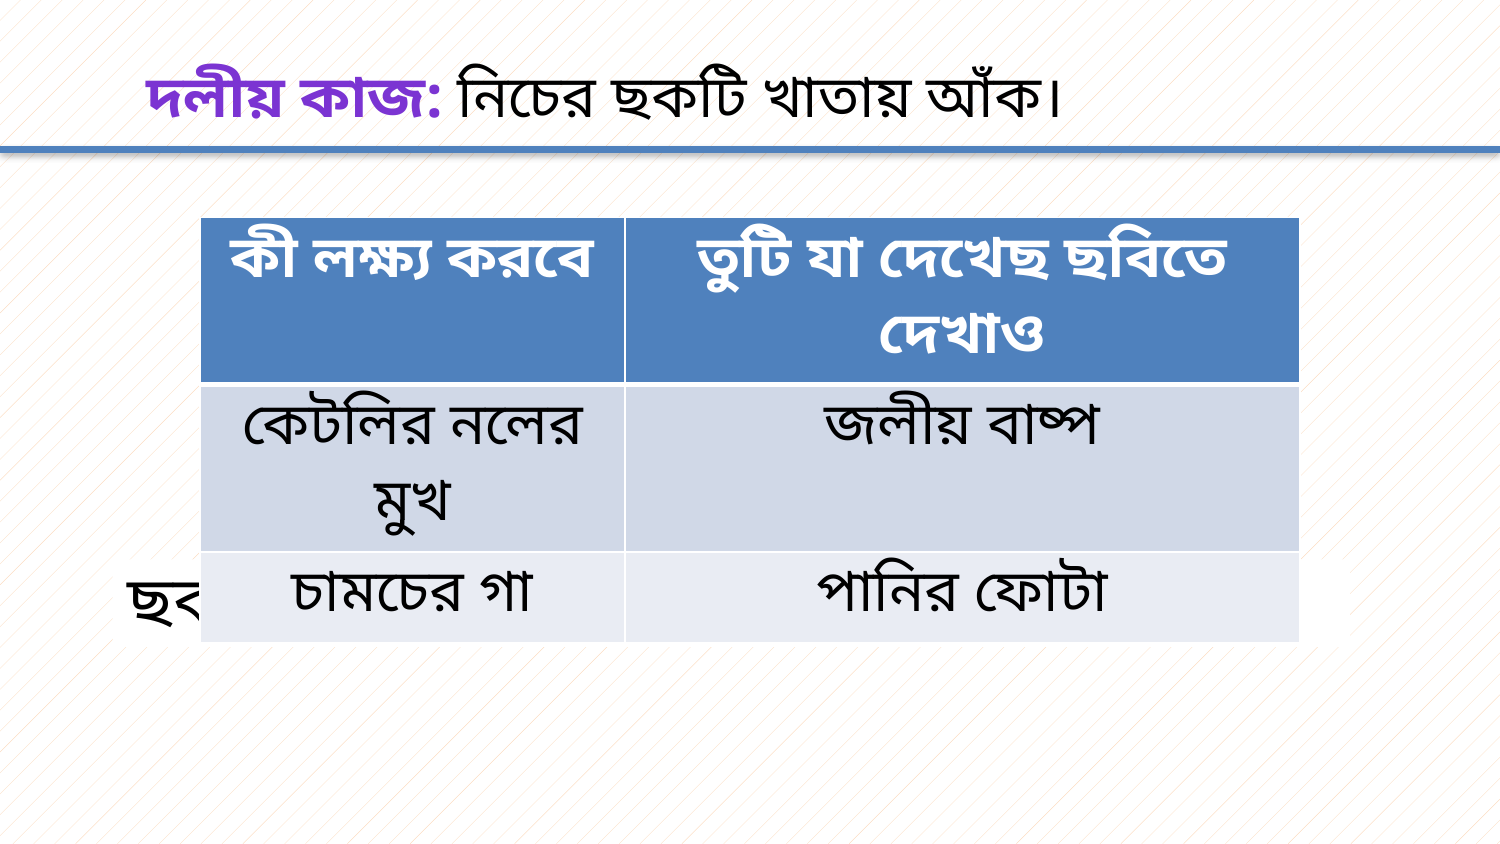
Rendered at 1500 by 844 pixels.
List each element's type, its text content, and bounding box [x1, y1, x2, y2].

text_box ছকটি তোমাদের খাতায় আঁক। [110, 557, 1352, 649]
table_cell পানির ফোটা [626, 553, 1299, 642]
table_cell জলীয় বাষ্প [626, 387, 1299, 551]
table_cell চামচের গা [201, 553, 624, 642]
table_header কী লক্ষ্য করবে [201, 218, 624, 382]
text_box দলীয় কাজ: নিচের ছকটি খাতায় আঁক। [129, 57, 1371, 145]
table_header তুটি যা দেখেছ ছবিতে দেখাও [626, 218, 1299, 382]
table_cell কেটলির নলের মুখ [201, 387, 624, 551]
